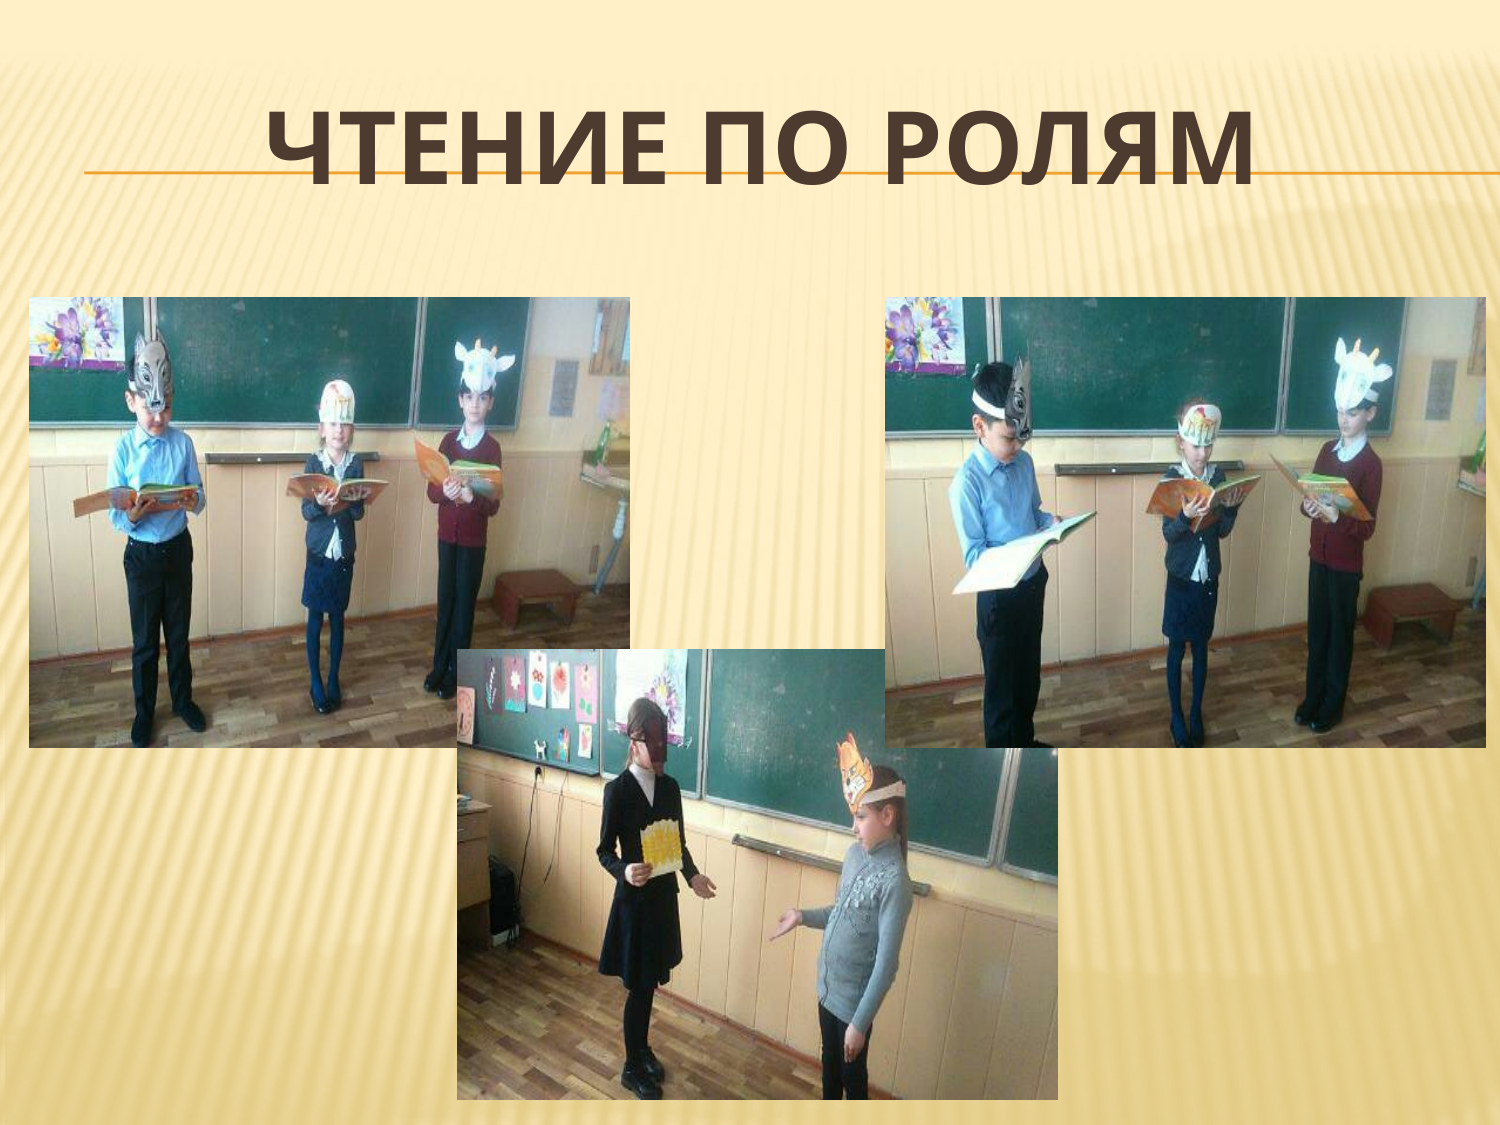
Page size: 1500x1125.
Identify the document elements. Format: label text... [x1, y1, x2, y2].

picture [885, 297, 1487, 749]
picture [457, 649, 1059, 1101]
title Чтение по ролям [50, 75, 1475, 213]
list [29, 297, 630, 749]
